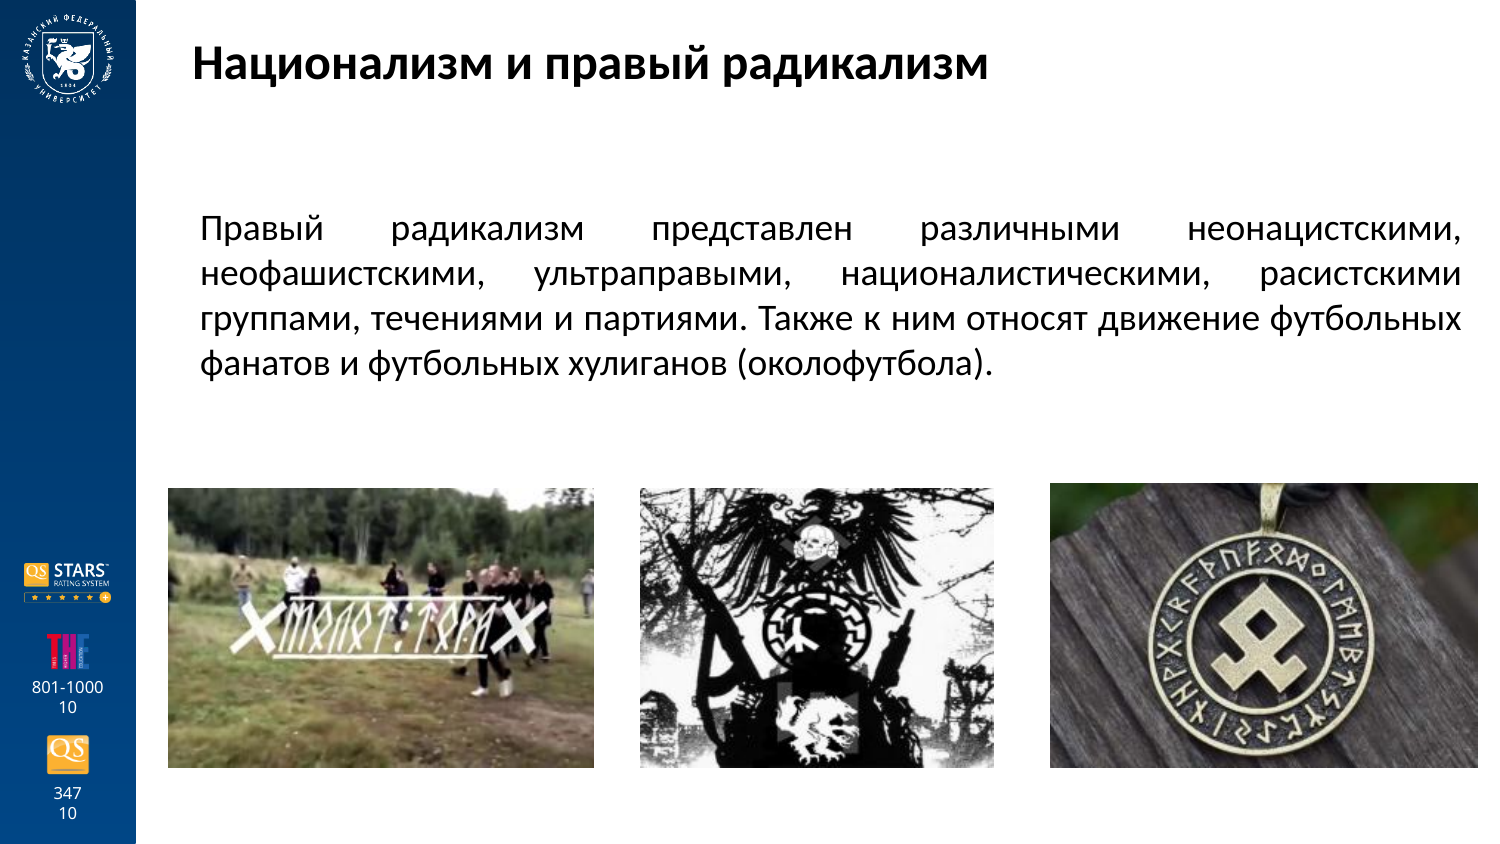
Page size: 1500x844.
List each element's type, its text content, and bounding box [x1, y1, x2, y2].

picture [46, 630, 89, 673]
text_box [0, 0, 138, 844]
picture [640, 488, 994, 769]
text_box Правый радикализм представлен различными неонацистскими, неофашистскими, ультраправыми, националистическими, расистскими группами, течениями и партиями. Также к ним относят движение футбольных фанатов и футбольных хулиганов (околофутбола). [185, 195, 1478, 391]
picture [24, 563, 112, 603]
picture [168, 487, 594, 769]
picture [38, 725, 98, 784]
picture [1050, 483, 1478, 769]
picture [22, 14, 114, 104]
text_box Национализм и правый радикализм [177, 22, 1458, 97]
text_box 801-1000 10 [13, 669, 122, 725]
text_box 347 10 [13, 775, 122, 831]
